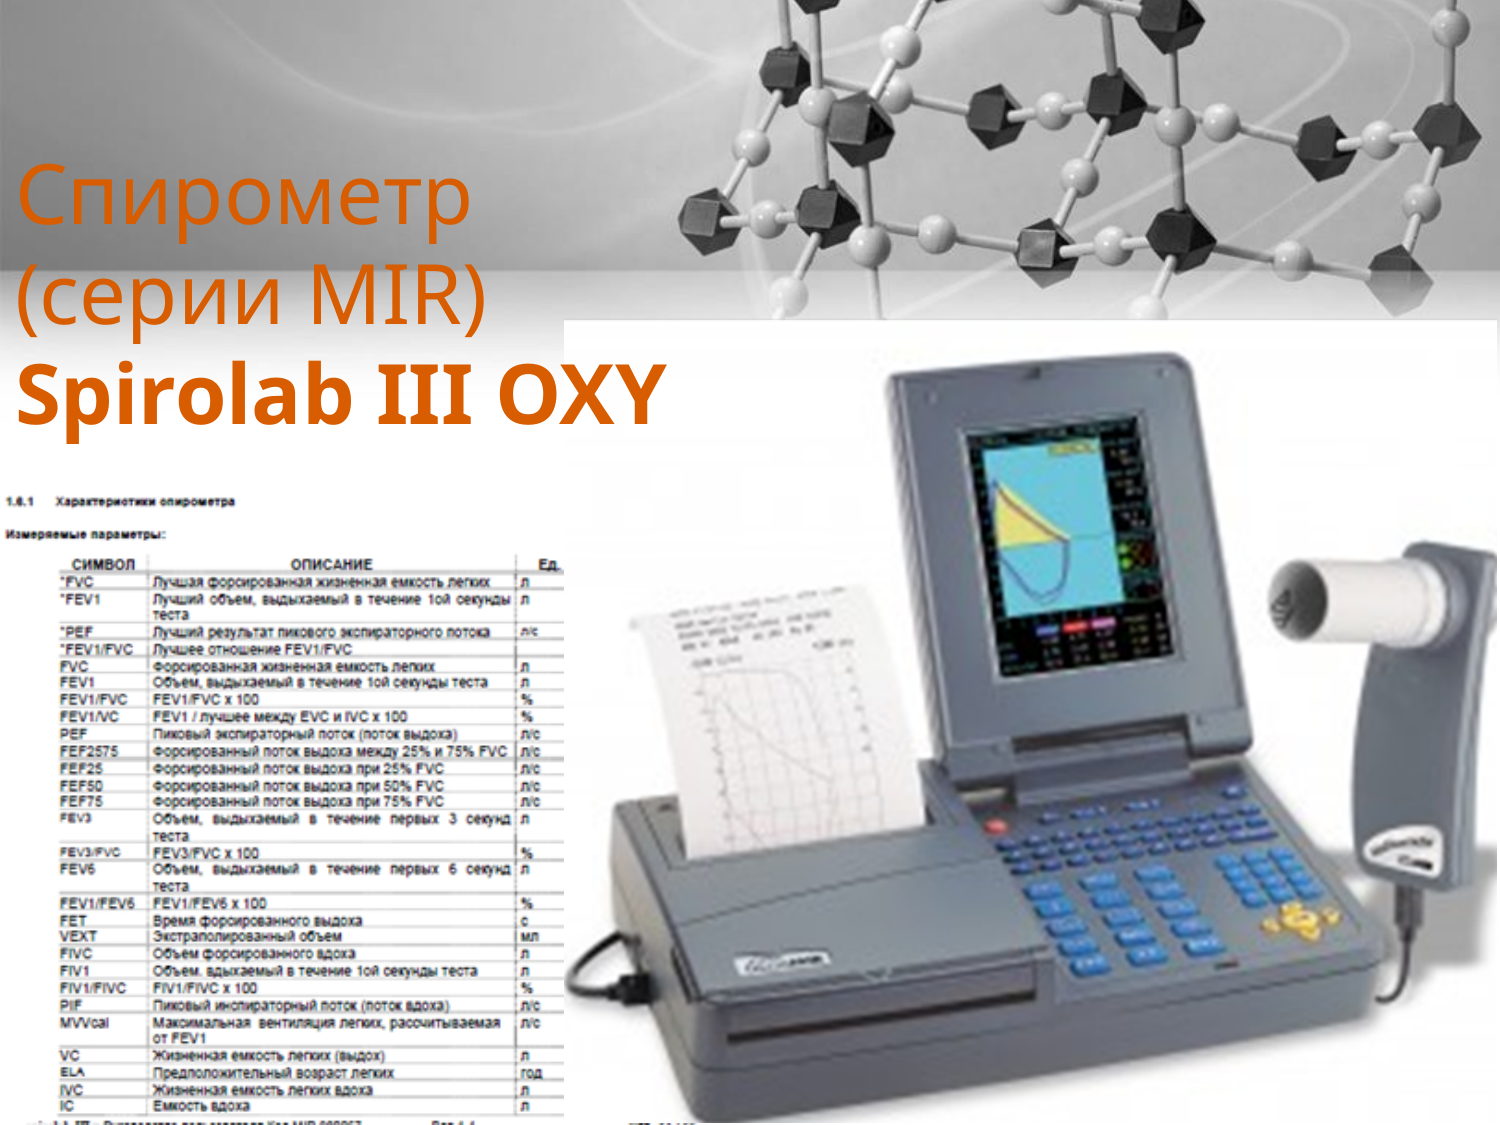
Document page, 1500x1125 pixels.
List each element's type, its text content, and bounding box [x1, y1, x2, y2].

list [564, 314, 1497, 1123]
title Спирометр (серии MIR) Spirolab III OXY [0, 149, 691, 433]
picture [0, 0, 1500, 1125]
